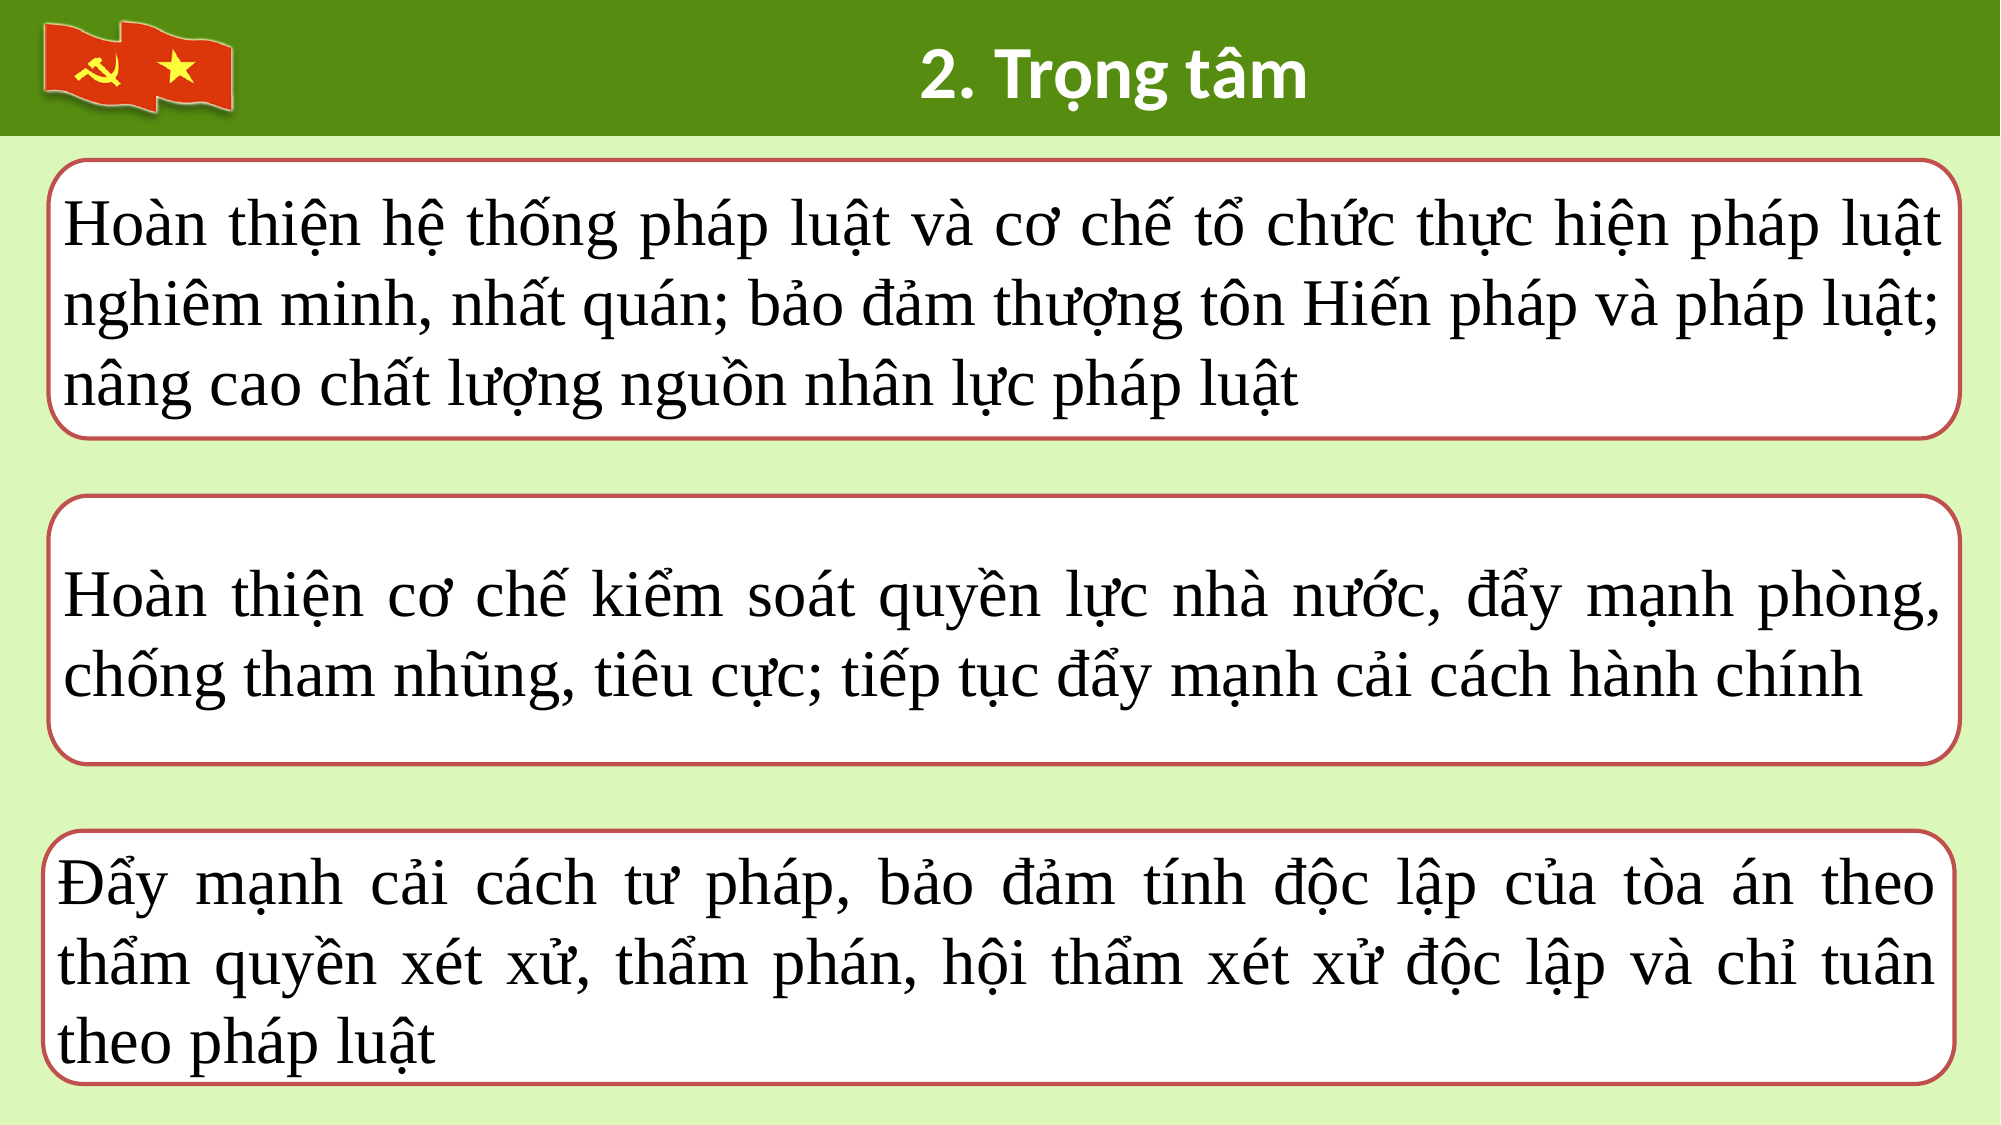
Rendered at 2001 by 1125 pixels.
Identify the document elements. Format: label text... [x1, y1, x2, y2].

text_box 2. Trọng tâm [245, 16, 1975, 122]
text_box Đẩy mạnh cải cách tư pháp, bảo đảm tính độc lập của tòa án theo thẩm quyền xét xử, thẩm phán, hội thẩm xét xử độc lập và chỉ tuân theo pháp luật [43, 830, 1955, 1084]
text_box Hoàn thiện cơ chế kiểm soát quyền lực nhà nước, đẩy mạnh phòng, chống tham nhũng, tiêu cực; tiếp tục đẩy mạnh cải cách hành chính [48, 495, 1960, 765]
text_box Hoàn thiện hệ thống pháp luật và cơ chế tổ chức thực hiện pháp luật nghiêm minh, nhất quán; bảo đảm thượng tôn Hiến pháp và pháp luật; nâng cao chất lượng nguồn nhân lực pháp luật [48, 159, 1960, 439]
picture [37, 19, 238, 115]
